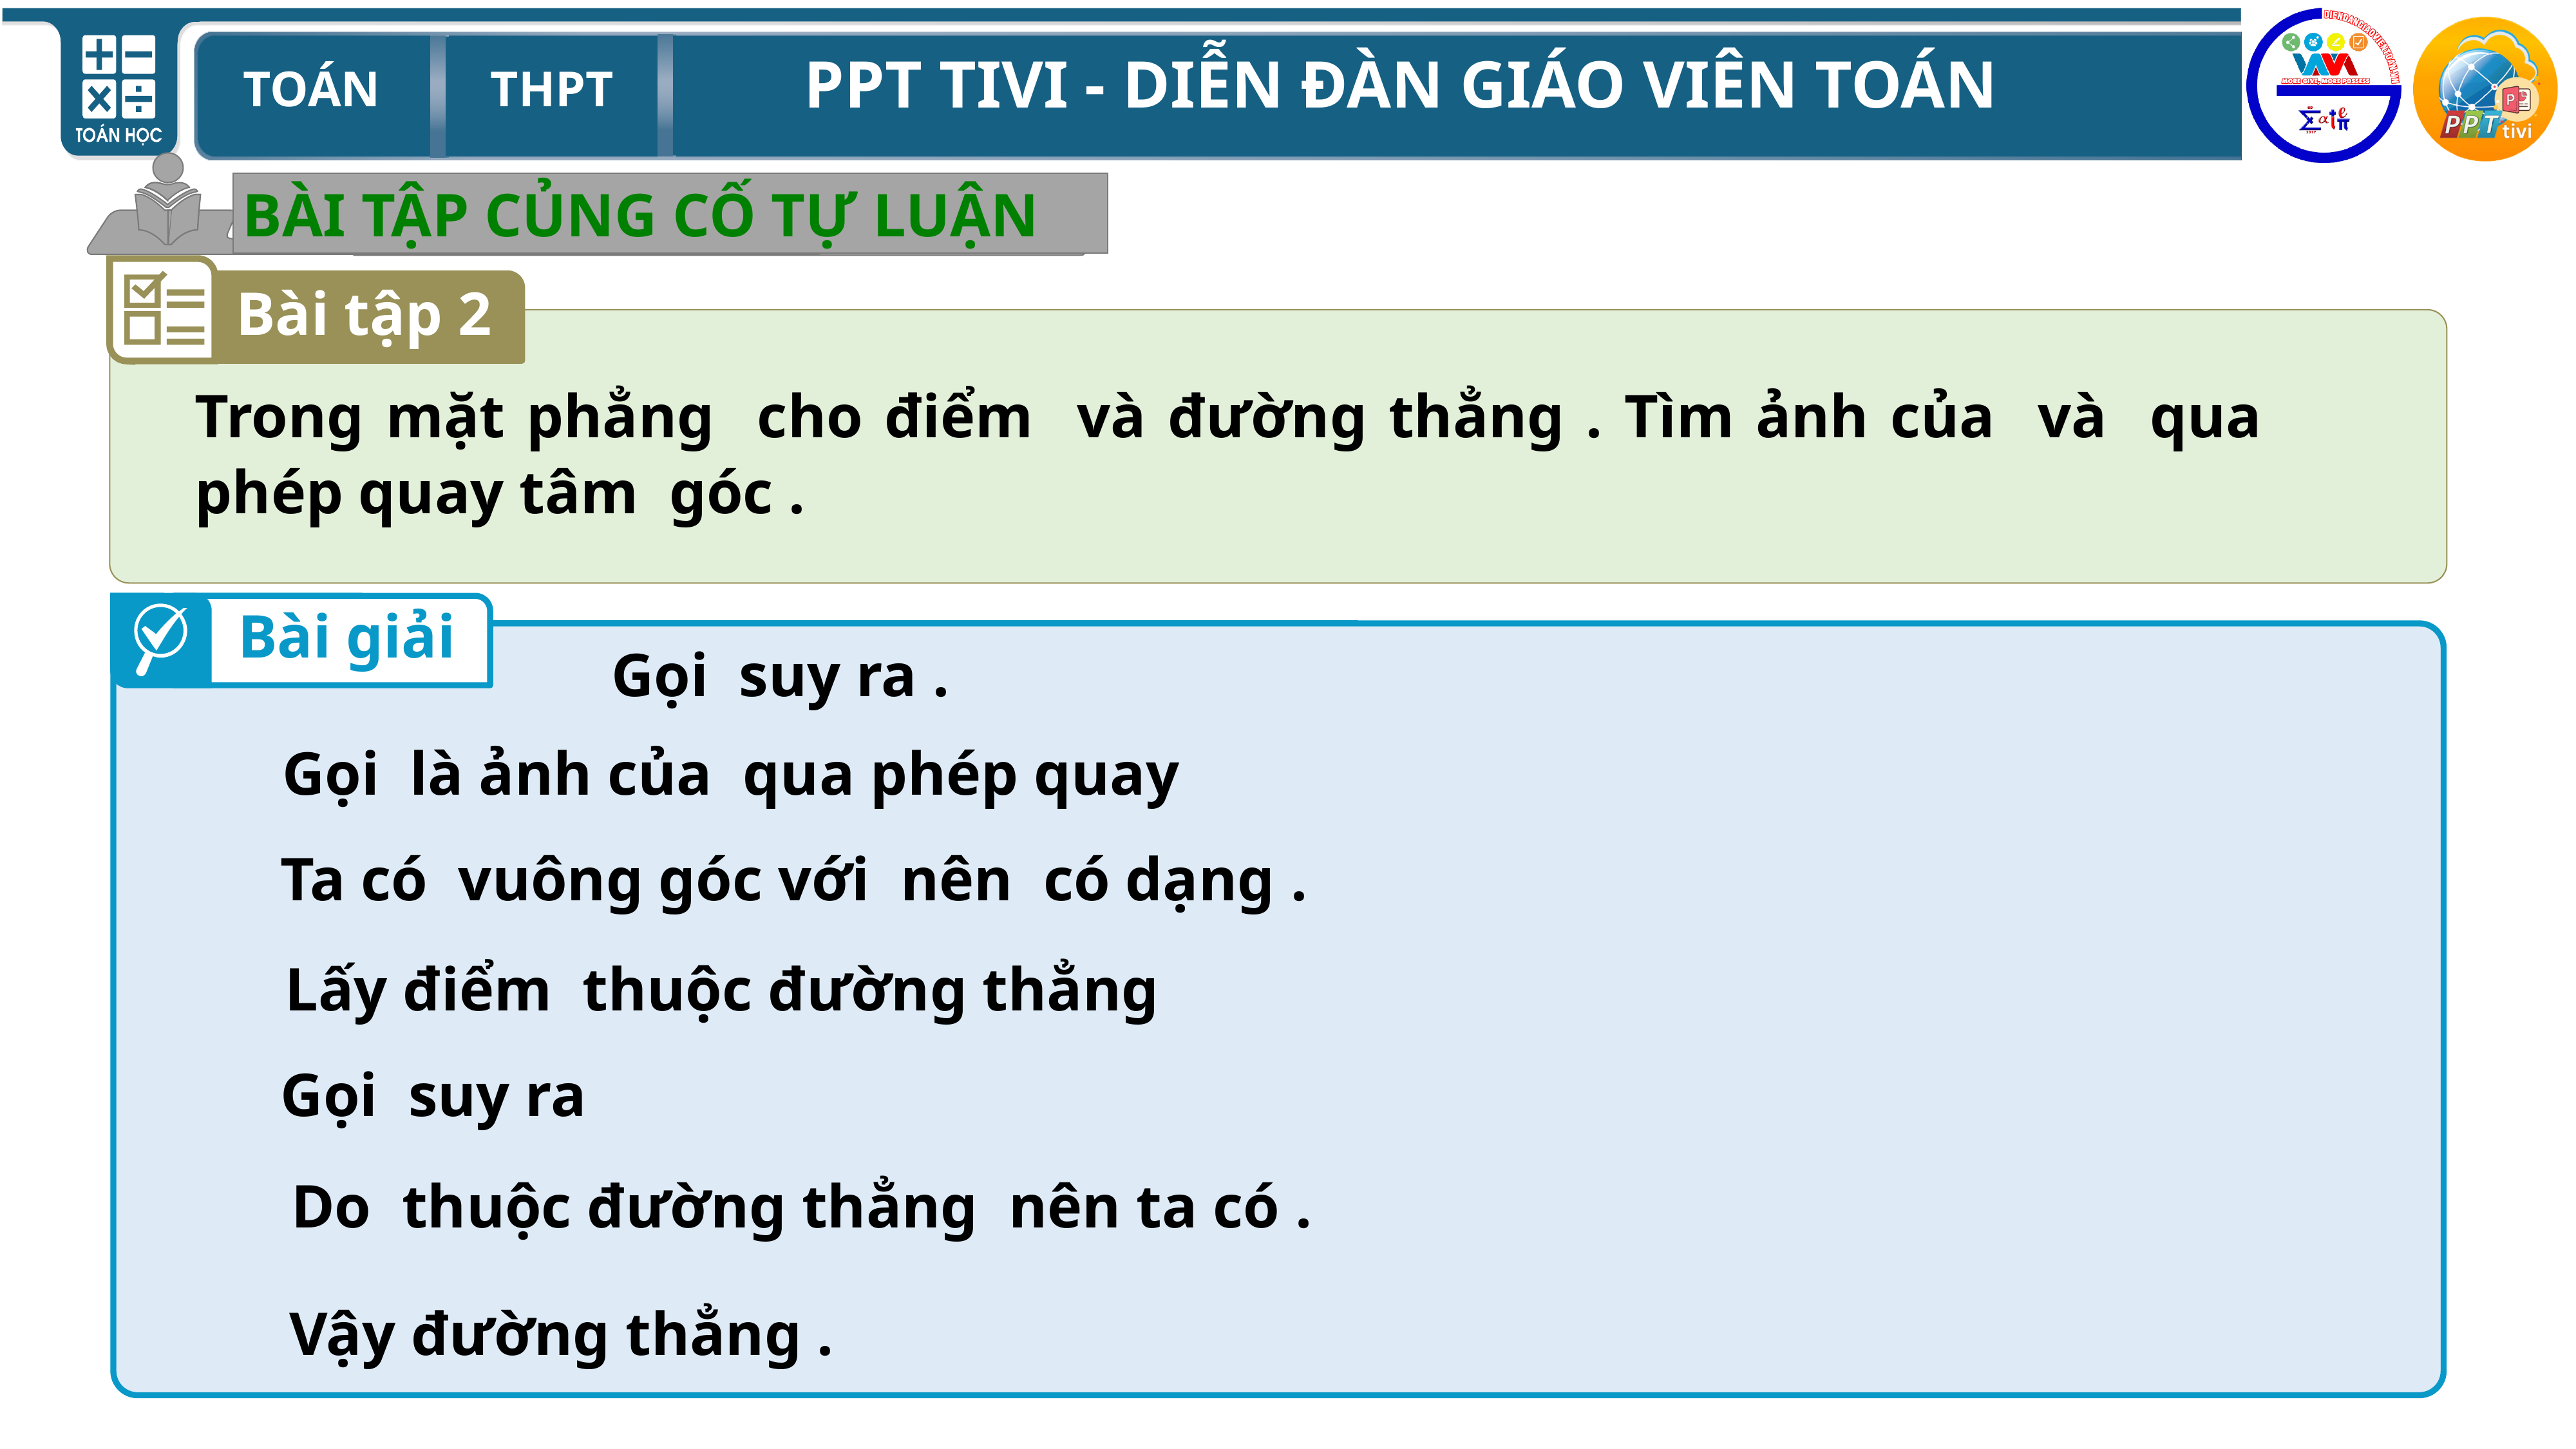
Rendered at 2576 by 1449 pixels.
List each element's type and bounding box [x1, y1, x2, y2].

picture [2412, 16, 2558, 162]
text_box [86, 153, 1108, 256]
text_box [109, 258, 2447, 583]
text_box [113, 594, 2444, 1396]
picture [171, 22, 2242, 160]
picture [2246, 8, 2401, 163]
picture [2, 22, 86, 160]
